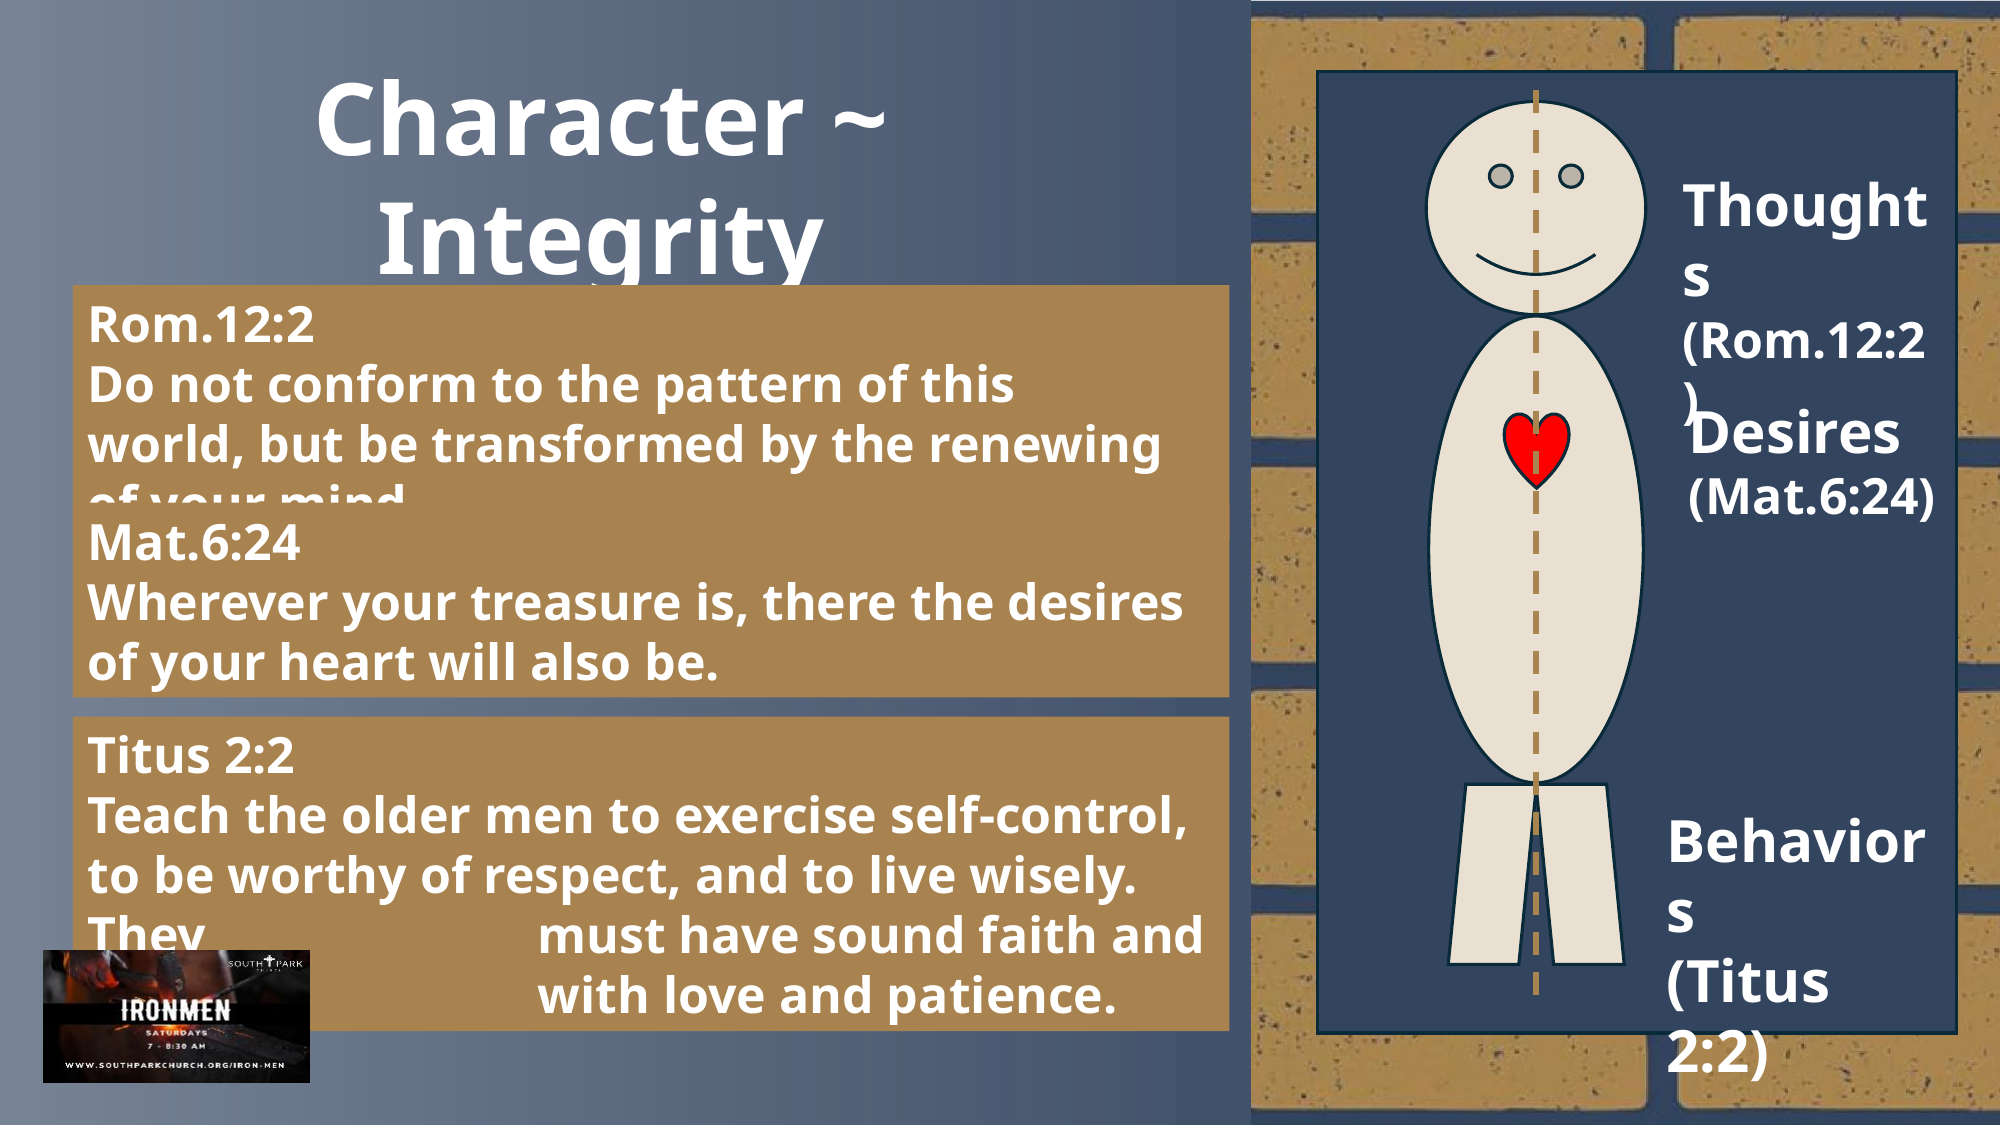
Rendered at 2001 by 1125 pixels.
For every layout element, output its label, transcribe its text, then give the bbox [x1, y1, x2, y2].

text_box Titus 2:2 Teach the older men to exercise self-control, to be worthy of respect, and to live wisely. They must have sound faith and be filled with love and patience. [72, 716, 1173, 1032]
picture [42, 950, 311, 1083]
text_box [0, 0, 1173, 1125]
picture [1173, 0, 2000, 1125]
text_box Character ~ Integrity Means Living in Alignment [117, 47, 1086, 285]
text_box Rom.12:2 Do not conform to the pattern of this world, but be transformed by the renewing of your mind. [72, 285, 1173, 502]
text_box Mat.6:24 Wherever your treasure is, there the desires of your heart will also be. [72, 502, 1173, 698]
